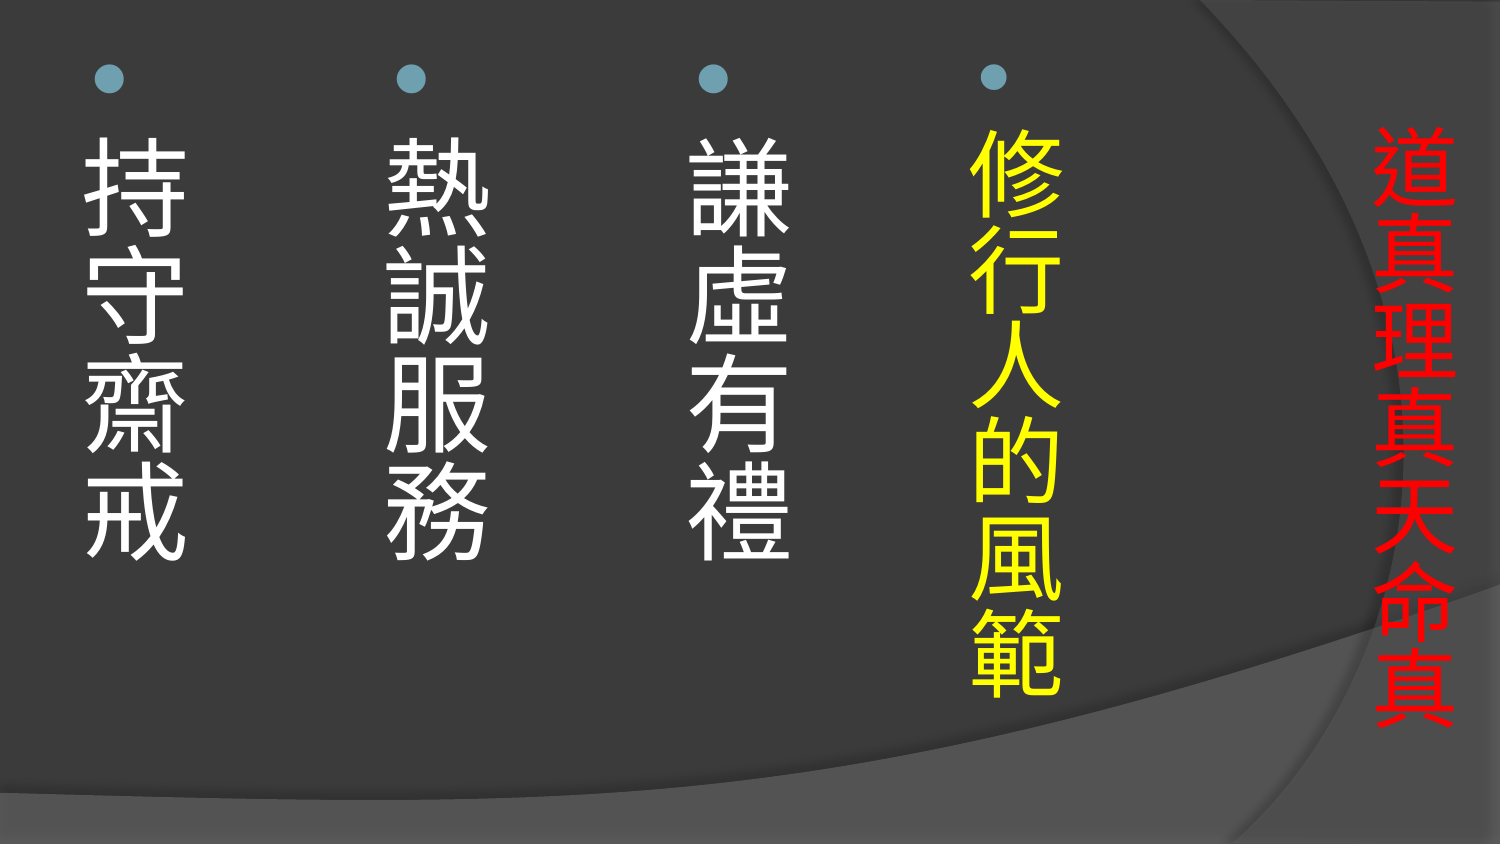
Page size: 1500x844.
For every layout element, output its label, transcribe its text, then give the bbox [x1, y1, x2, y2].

title 道真理真天命真 [1359, 43, 1473, 812]
list 修行人的風範 謙虛有禮 熱誠服務 持守齋戒 [58, 38, 1359, 817]
